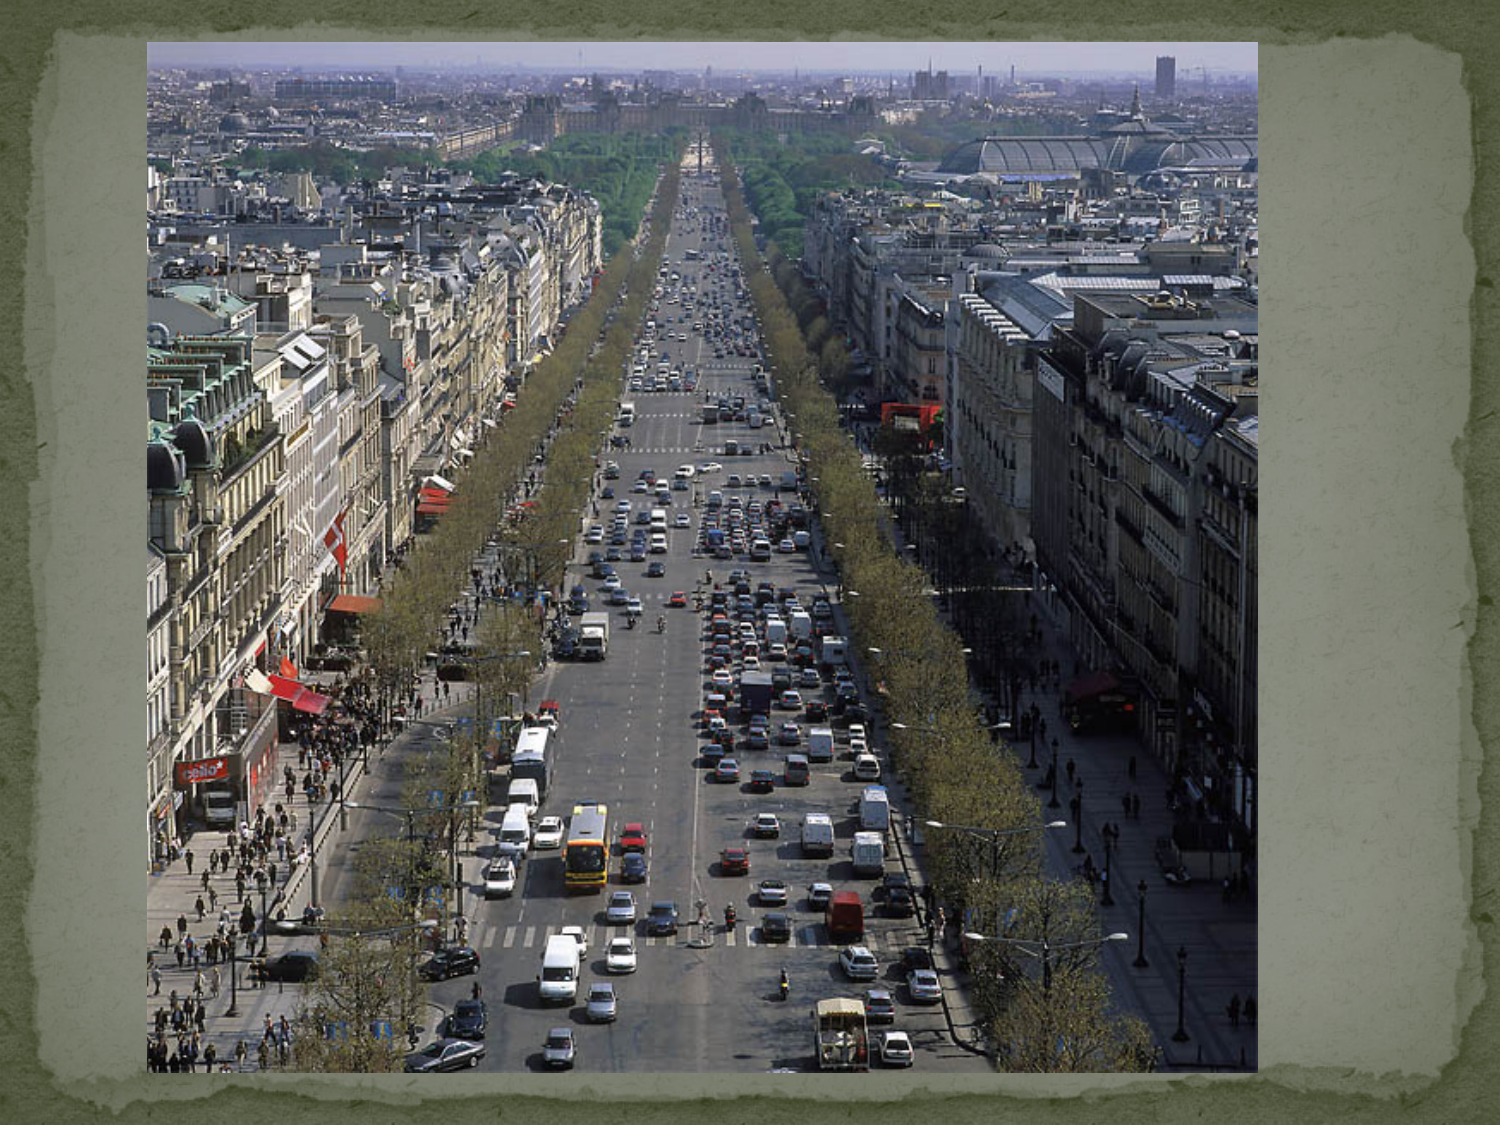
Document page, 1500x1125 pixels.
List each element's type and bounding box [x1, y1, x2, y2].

list [150, 45, 1256, 1071]
